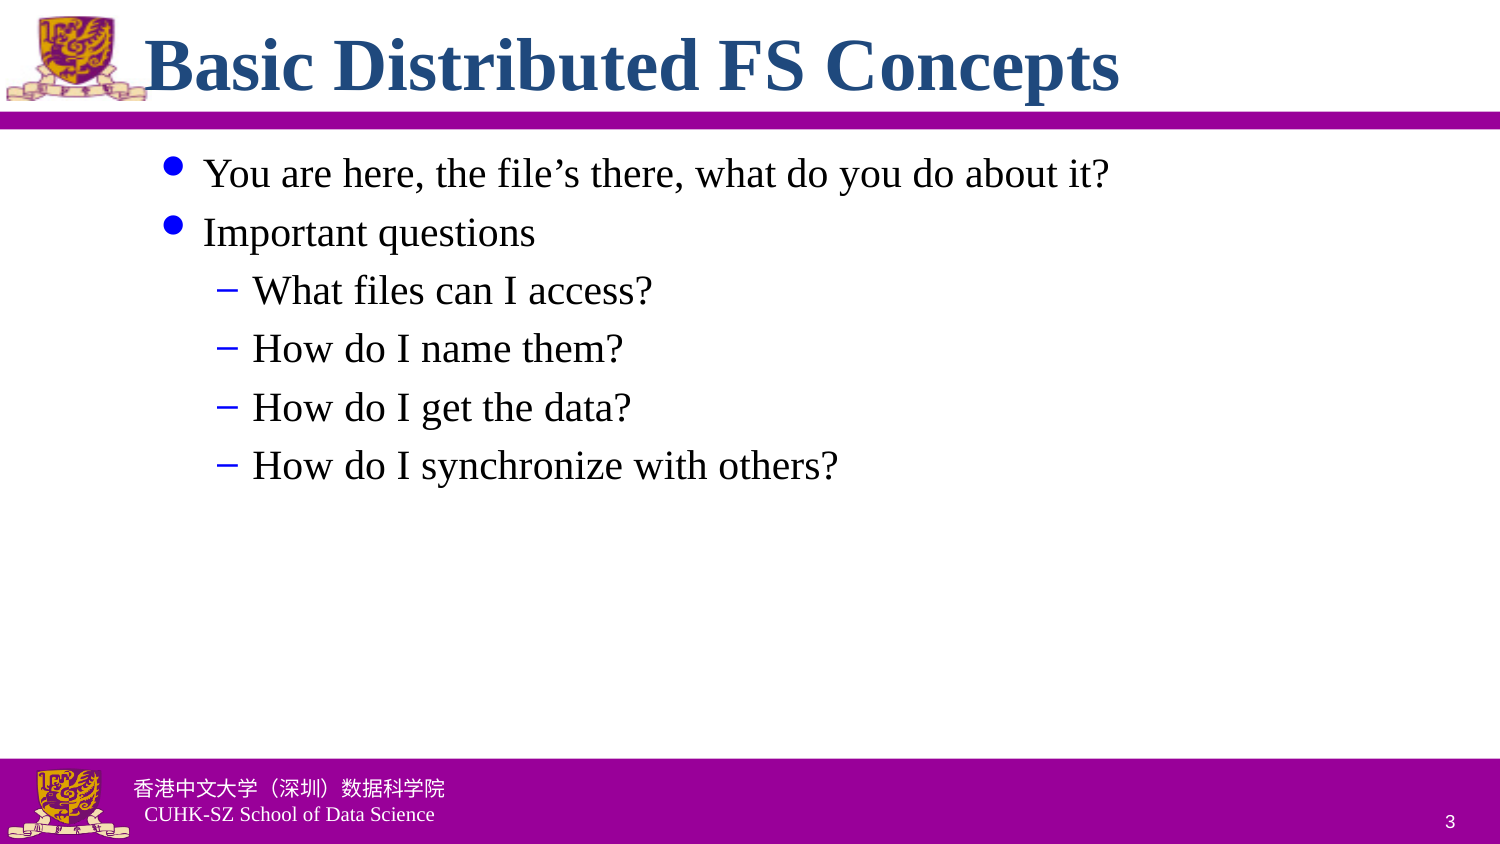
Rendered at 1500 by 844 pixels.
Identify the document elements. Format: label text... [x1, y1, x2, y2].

list You are here, the file’s there, what do you do about it? Important questions What files can I access? How do I name them? How do I get the data? How do I synchronize with others? [145, 138, 1426, 742]
title Basic Distributed FS Concepts [128, 17, 1424, 104]
picture [7, 768, 130, 839]
slide_number 3 [1120, 802, 1471, 844]
picture [5, 15, 152, 101]
